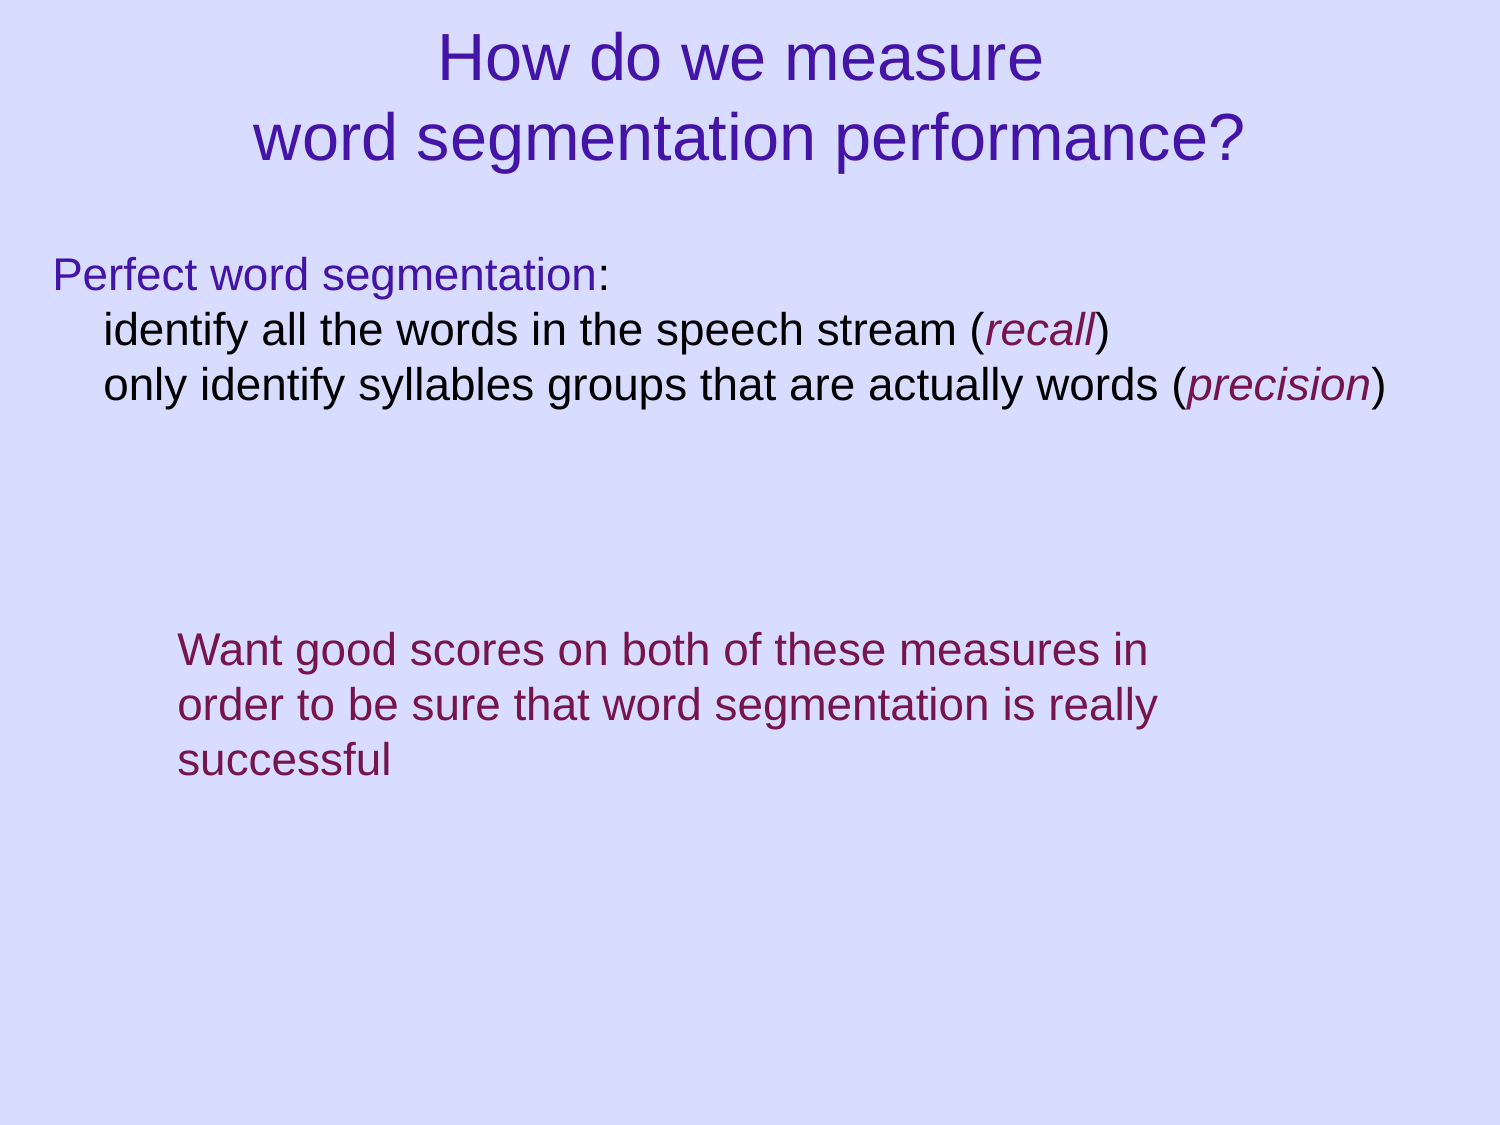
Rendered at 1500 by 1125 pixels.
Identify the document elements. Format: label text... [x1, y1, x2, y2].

text_box Want good scores on both of these measures in order to be sure that word segmentation is really successful [162, 612, 1200, 793]
text_box Perfect word segmentation: identify all the words in the speech stream (recall) only identify syllables groups that are actually words (precision) [37, 237, 1500, 418]
title How do we measure word segmentation performance? [0, 0, 1500, 188]
